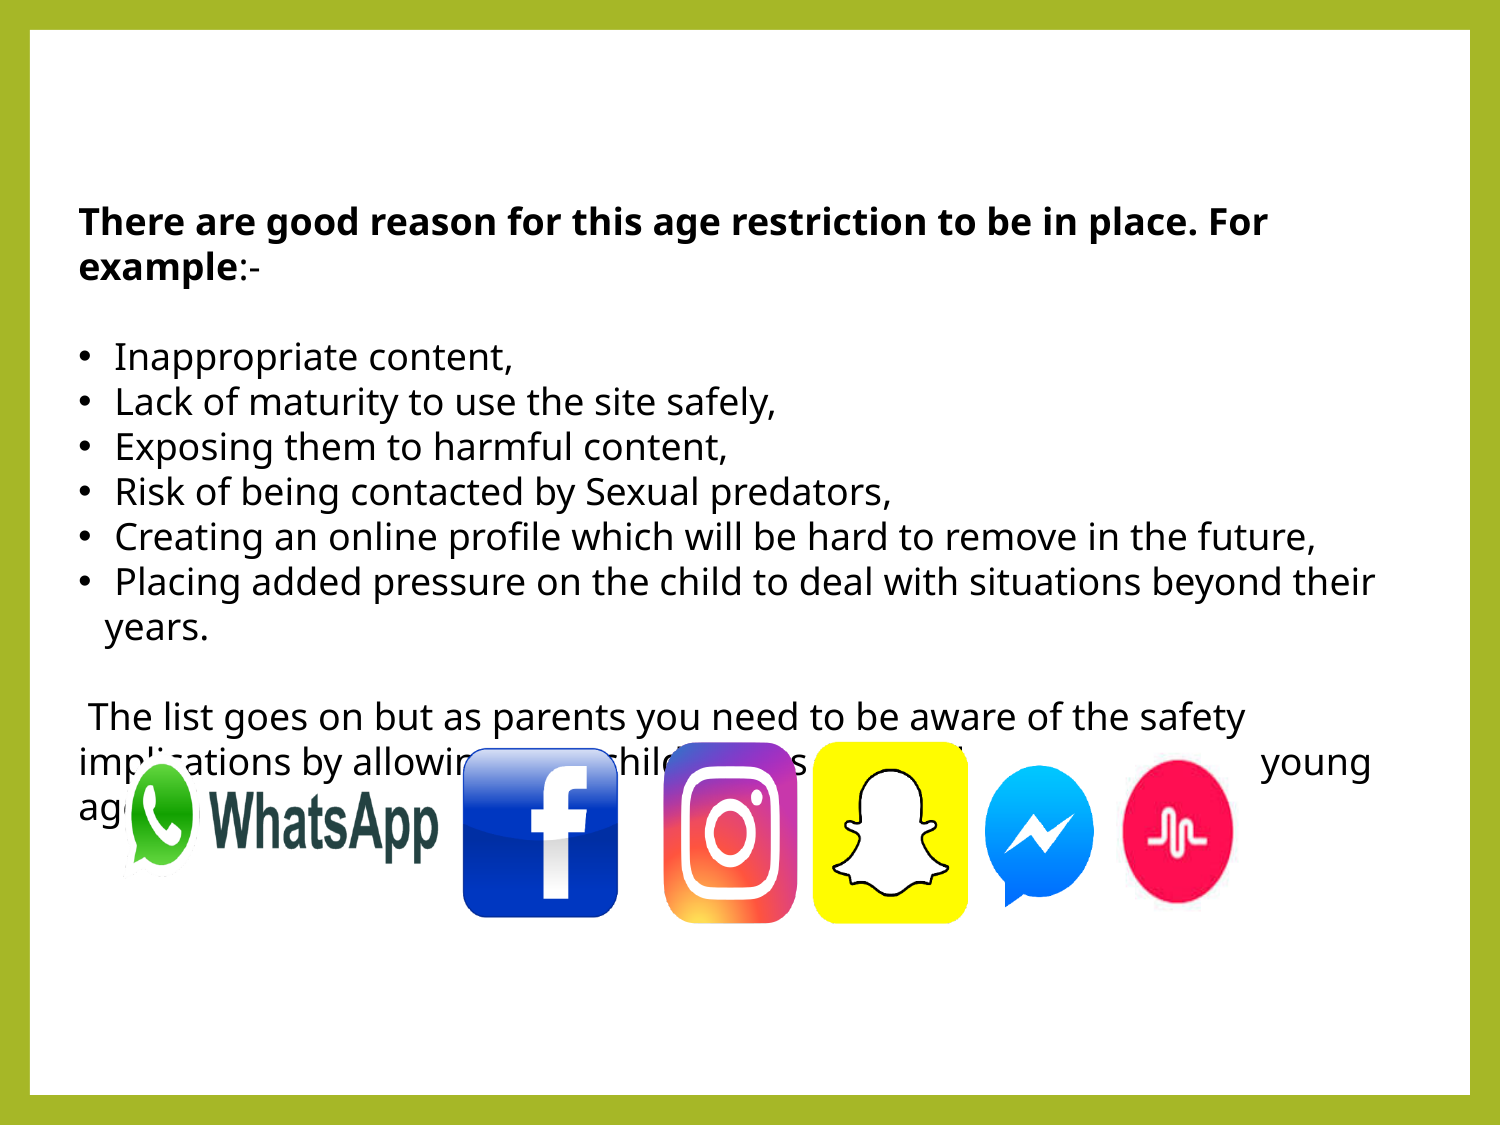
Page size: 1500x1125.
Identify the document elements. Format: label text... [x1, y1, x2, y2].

picture [811, 740, 1248, 925]
picture [662, 740, 798, 925]
text_box There are good reason for this age restriction to be in place. For example:- Inappropriate content, Lack of maturity to use the site safely, Exposing them to harmful content, Risk of being contacted by Sexual predators, Creating an online profile which will be hard to remove in the future, Placing added pressure on the child to deal with situations beyond their years. The list goes on but as parents you need to be aware of the safety implications by allowing your child access to Social Media at such a young age. [63, 190, 1446, 836]
picture [102, 714, 623, 925]
